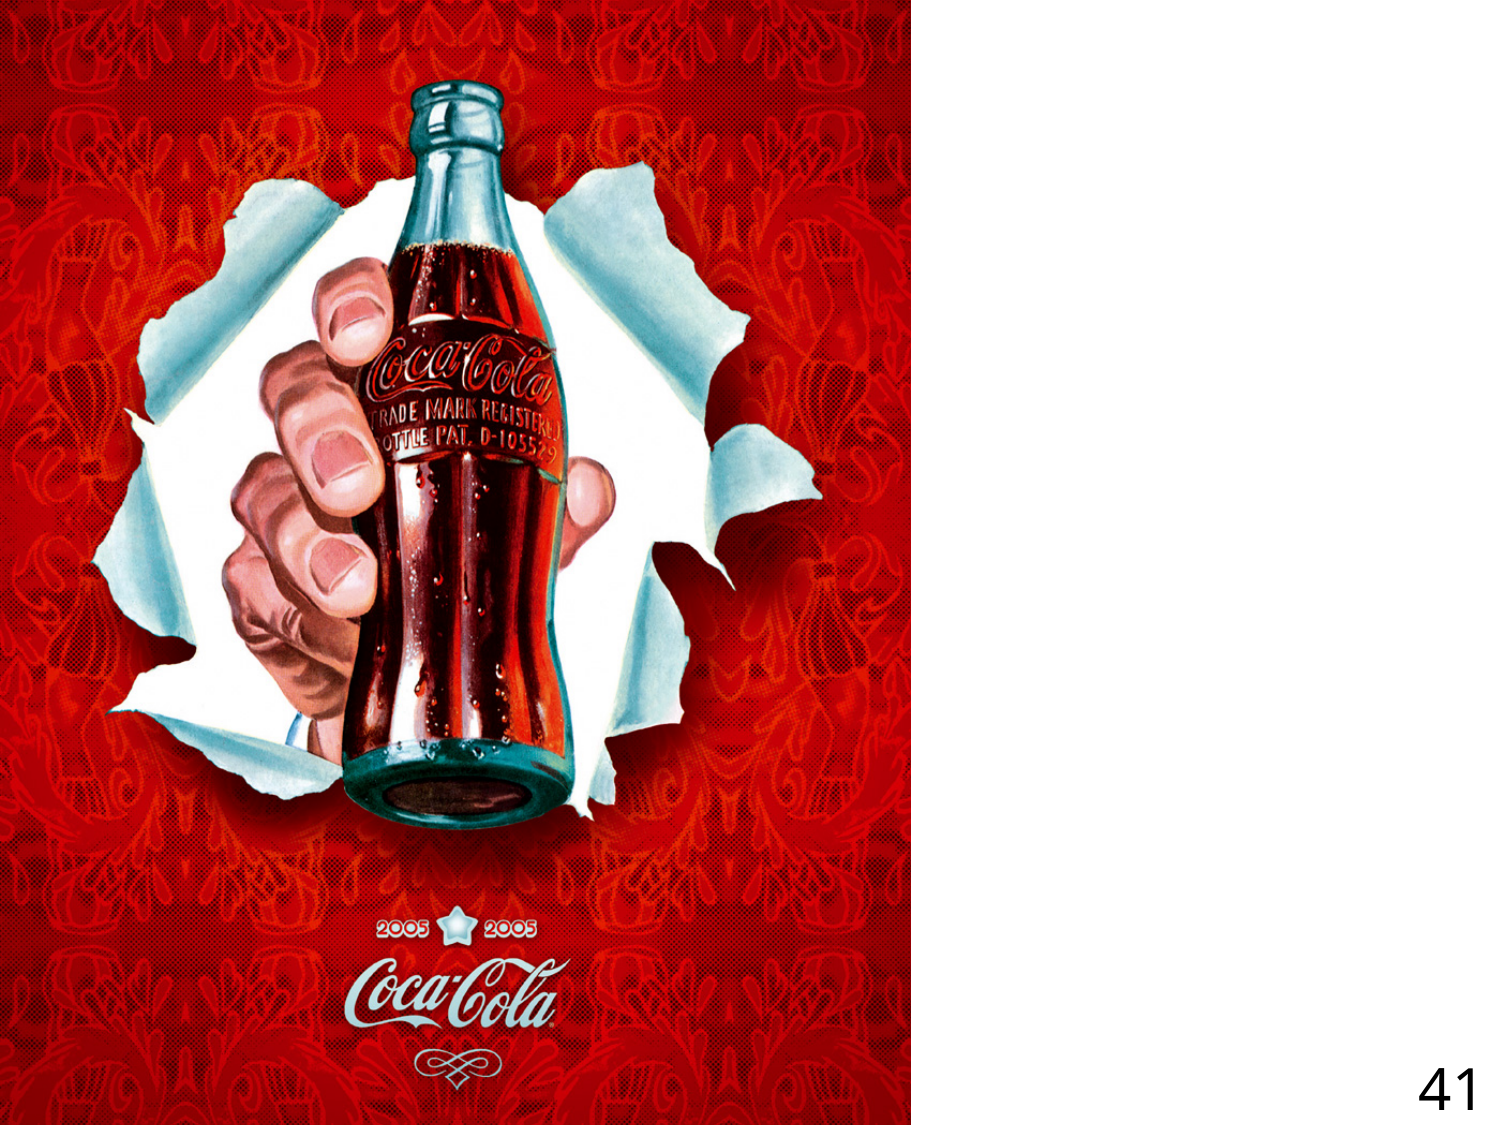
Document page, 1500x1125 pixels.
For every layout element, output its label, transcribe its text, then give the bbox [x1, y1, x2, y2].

picture [0, 0, 911, 1125]
text_box 41 [1294, 1046, 1500, 1125]
